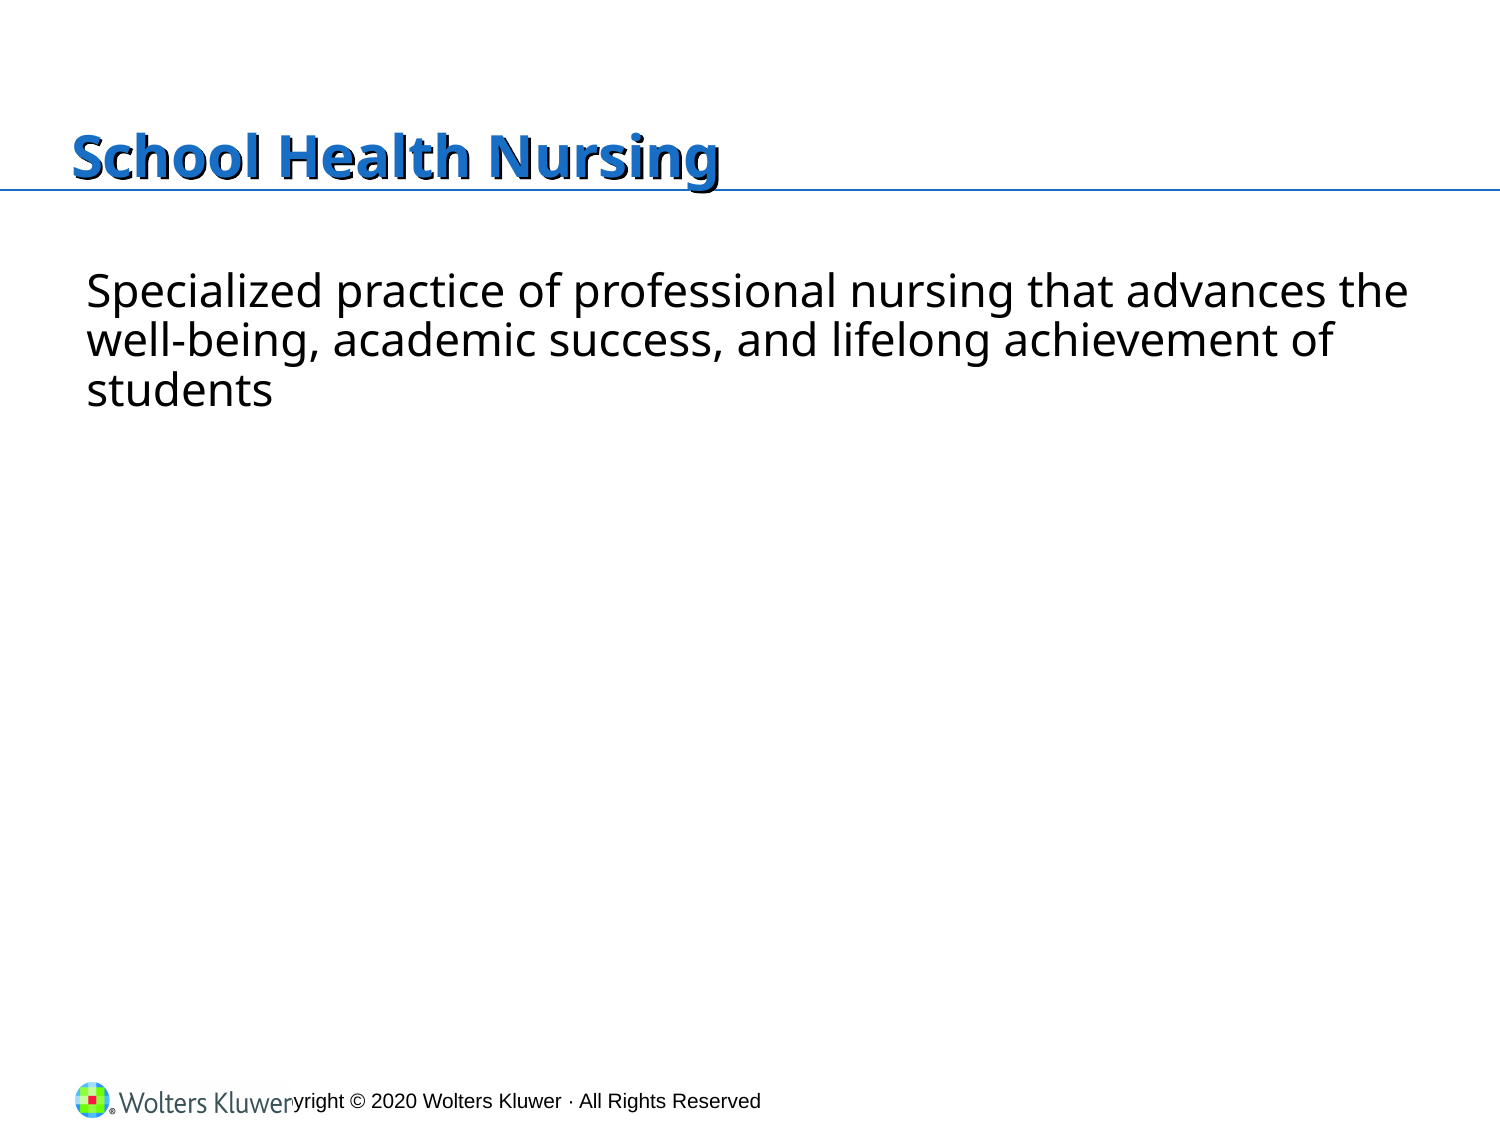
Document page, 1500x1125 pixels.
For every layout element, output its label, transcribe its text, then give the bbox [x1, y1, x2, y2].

title School Health Nursing [70, 126, 1470, 191]
picture [75, 1082, 292, 1118]
list Specialized practice of professional nursing that advances the well‐being, academic success, and lifelong achievement of students [71, 260, 1485, 865]
